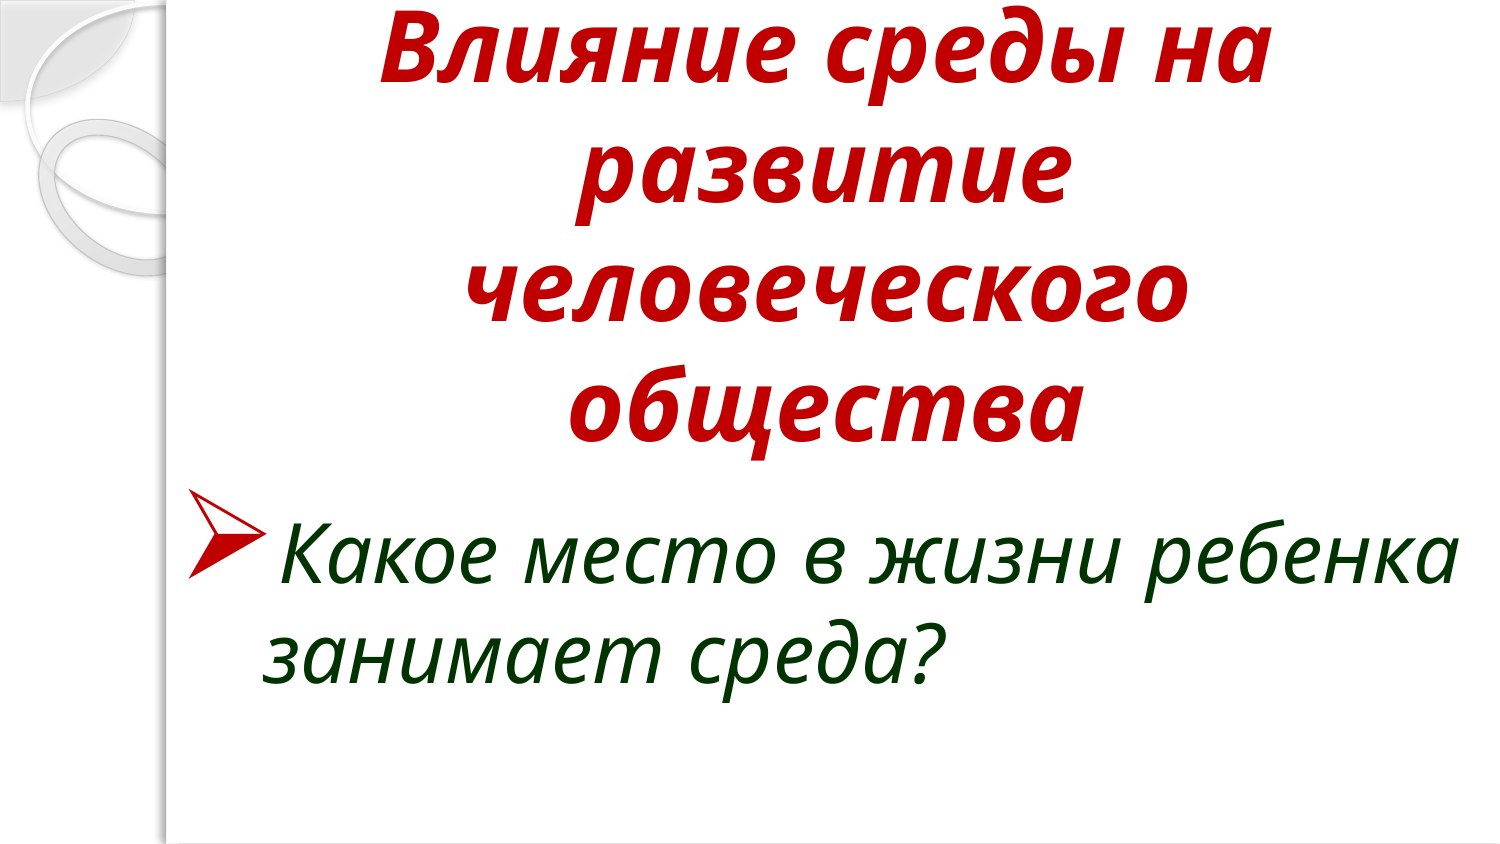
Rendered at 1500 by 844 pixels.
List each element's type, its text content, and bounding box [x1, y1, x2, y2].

list Какое место в жизни ребенка занимает среда? [163, 409, 1477, 771]
title Влияние среды на развитие человеческого общества [187, 33, 1466, 409]
